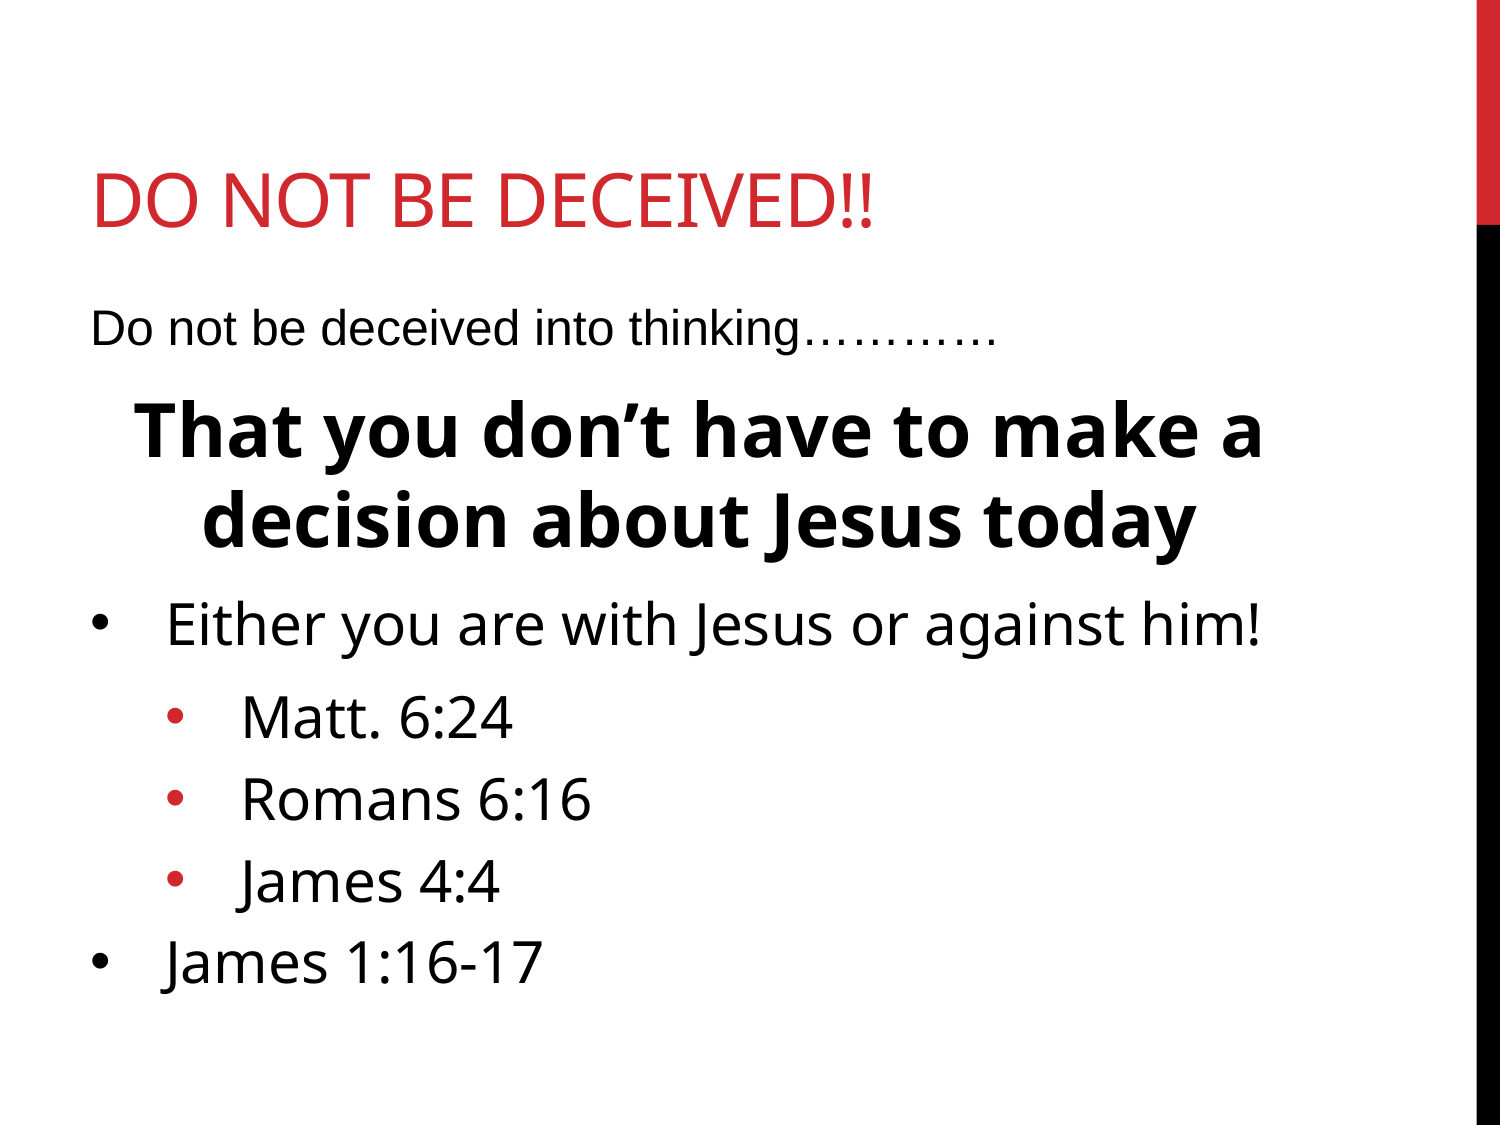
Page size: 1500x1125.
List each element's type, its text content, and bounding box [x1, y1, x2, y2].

list Do not be deceived into thinking………… That you don’t have to make a decision about Jesus today Either you are with Jesus or against him! Matt. 6:24 Romans 6:16 James 4:4 James 1:16-17 [75, 287, 1325, 1005]
title Do not be deceived!! [75, 25, 1025, 250]
